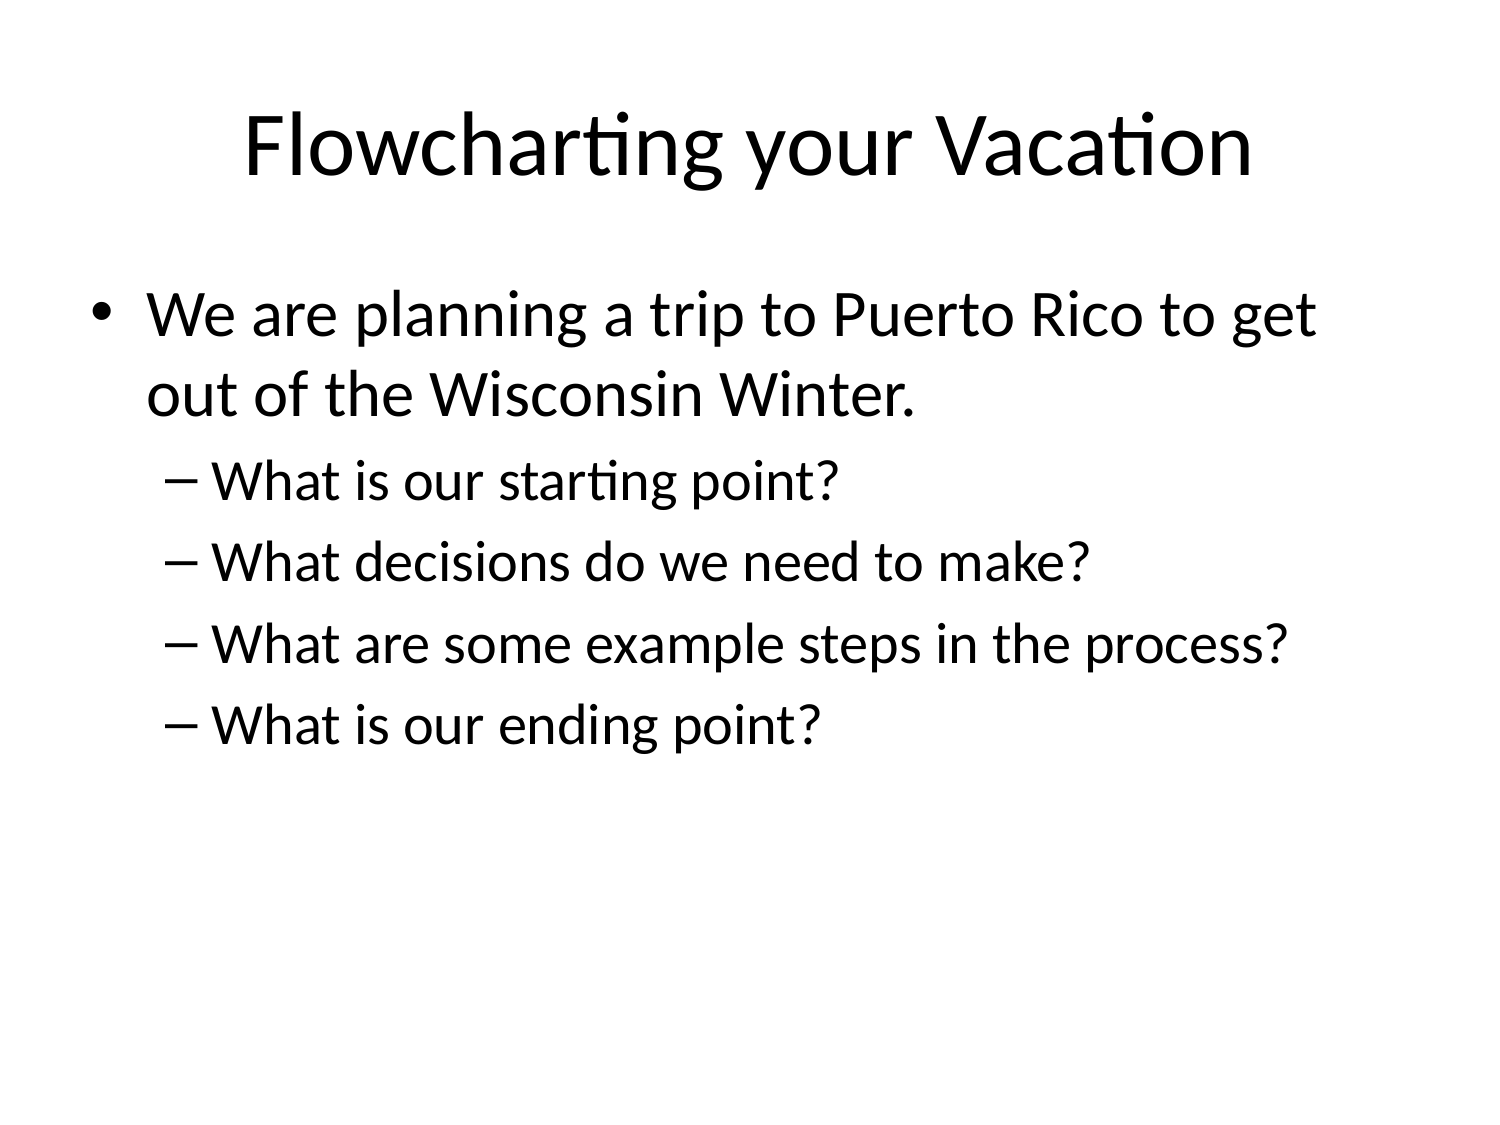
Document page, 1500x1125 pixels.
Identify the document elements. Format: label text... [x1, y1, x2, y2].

list We are planning a trip to Puerto Rico to get out of the Wisconsin Winter. What is our starting point? What decisions do we need to make? What are some example steps in the process? What is our ending point? [75, 262, 1425, 1005]
title Flowcharting your Vacation [75, 45, 1425, 233]
